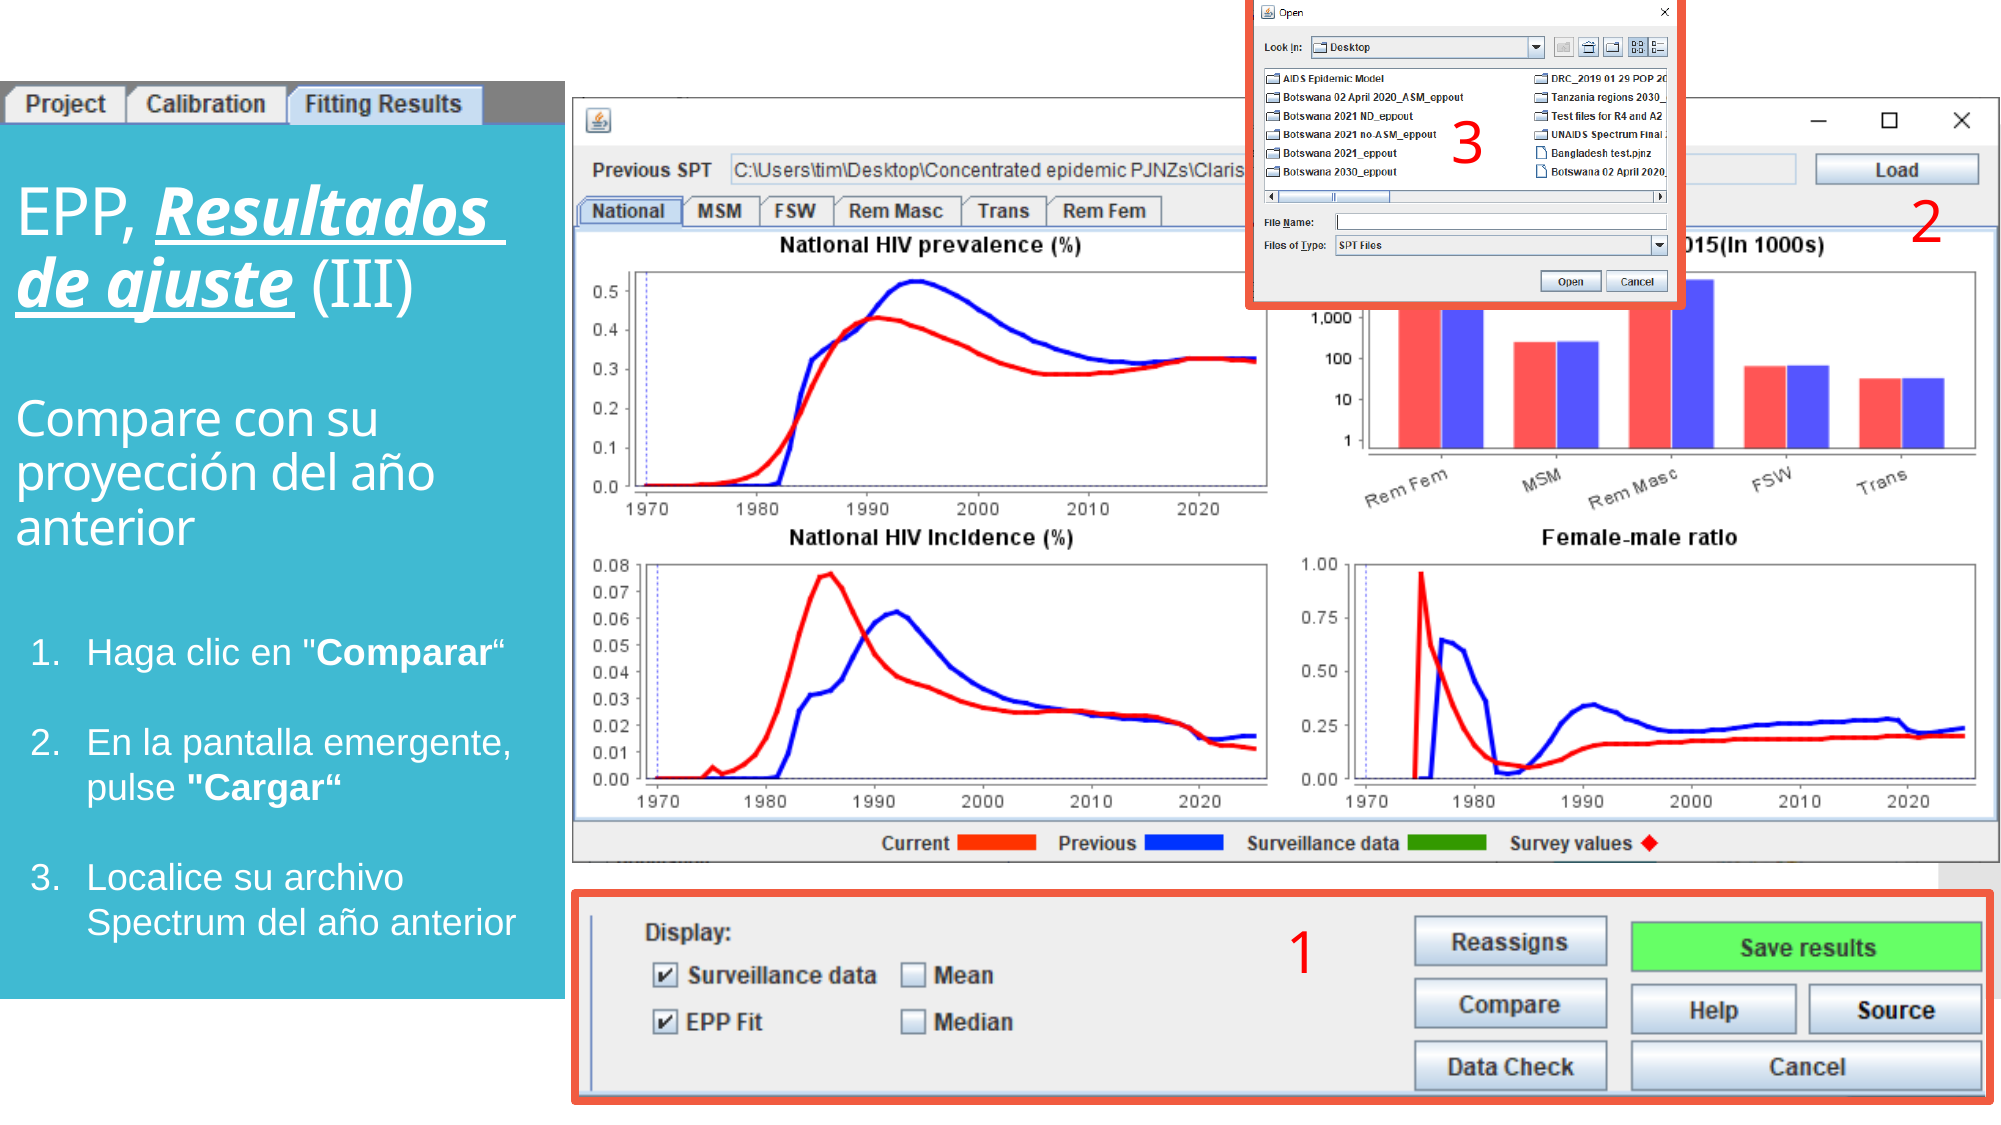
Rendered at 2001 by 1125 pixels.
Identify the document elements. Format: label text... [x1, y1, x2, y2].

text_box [571, 0, 2000, 1097]
title EPP, Resultados de ajuste (III) Compare con su proyección del año anterior [0, 184, 565, 550]
text_box Haga clic en "Comparar“ En la pantalla emergente, pulse "Cargar“ Localice su archivo Spectrum del año anterior [15, 620, 562, 951]
picture [0, 80, 565, 125]
